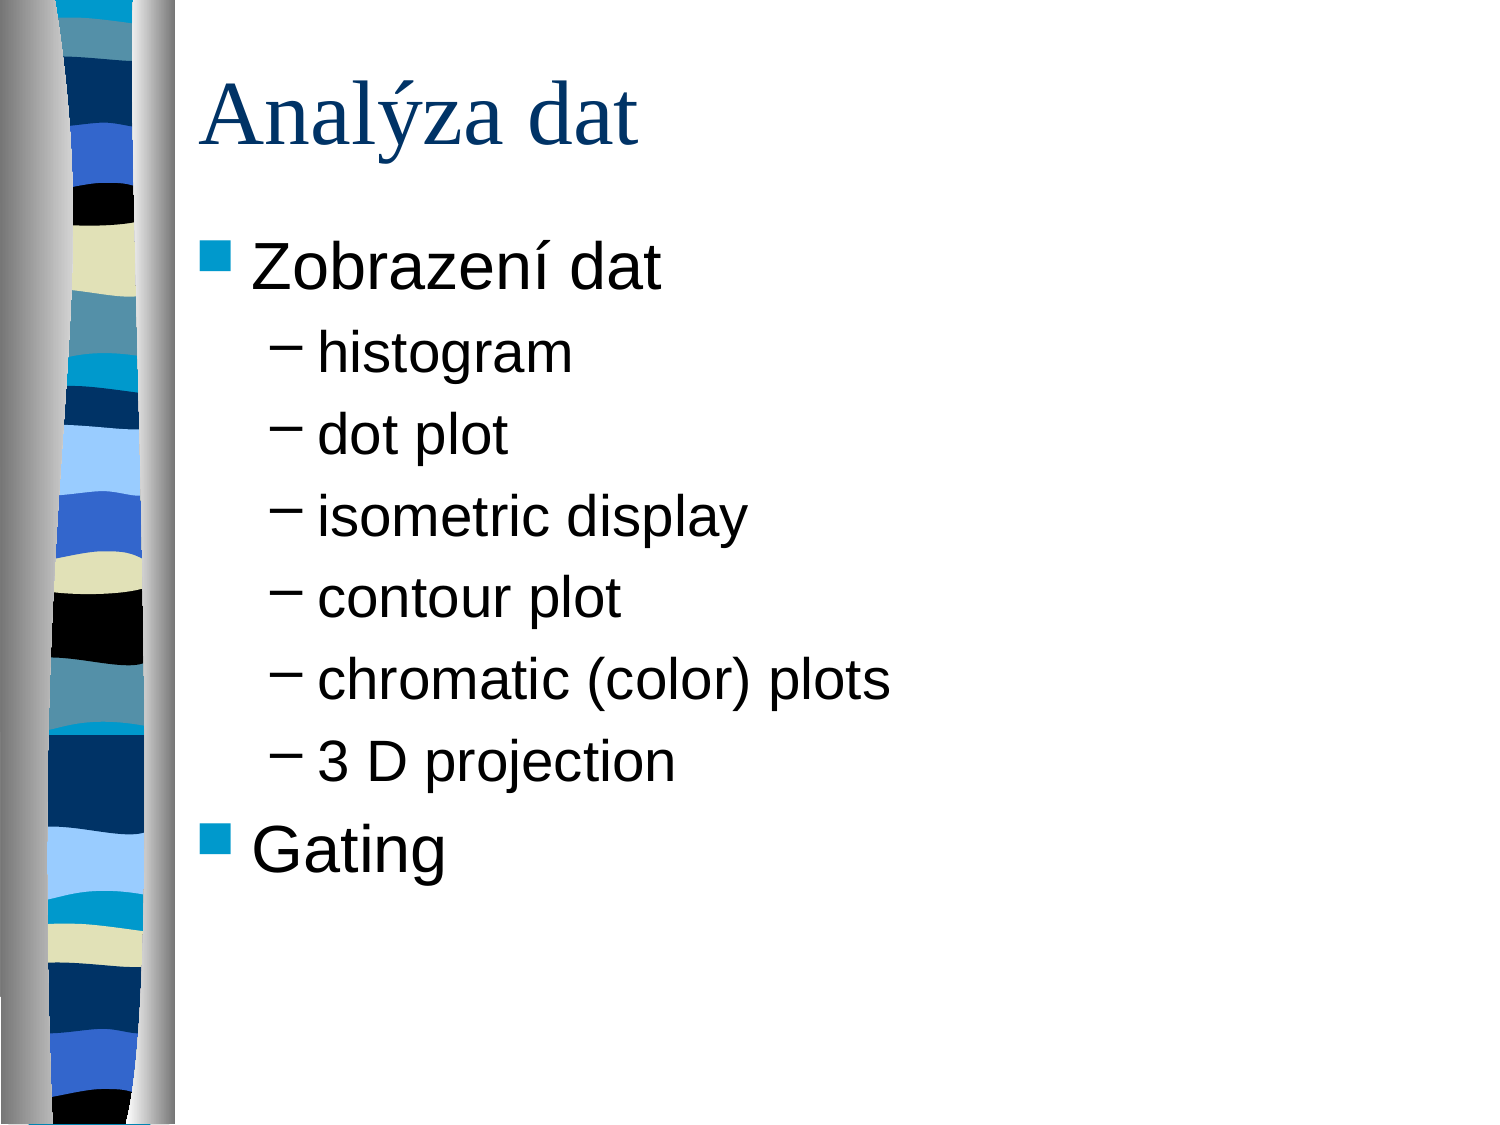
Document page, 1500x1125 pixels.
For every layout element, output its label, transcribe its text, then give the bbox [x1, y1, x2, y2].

title Analýza dat [183, 31, 1459, 185]
list Zobrazení dat histogram dot plot isometric display contour plot chromatic (color) plots 3 D projection Gating [180, 215, 1456, 891]
